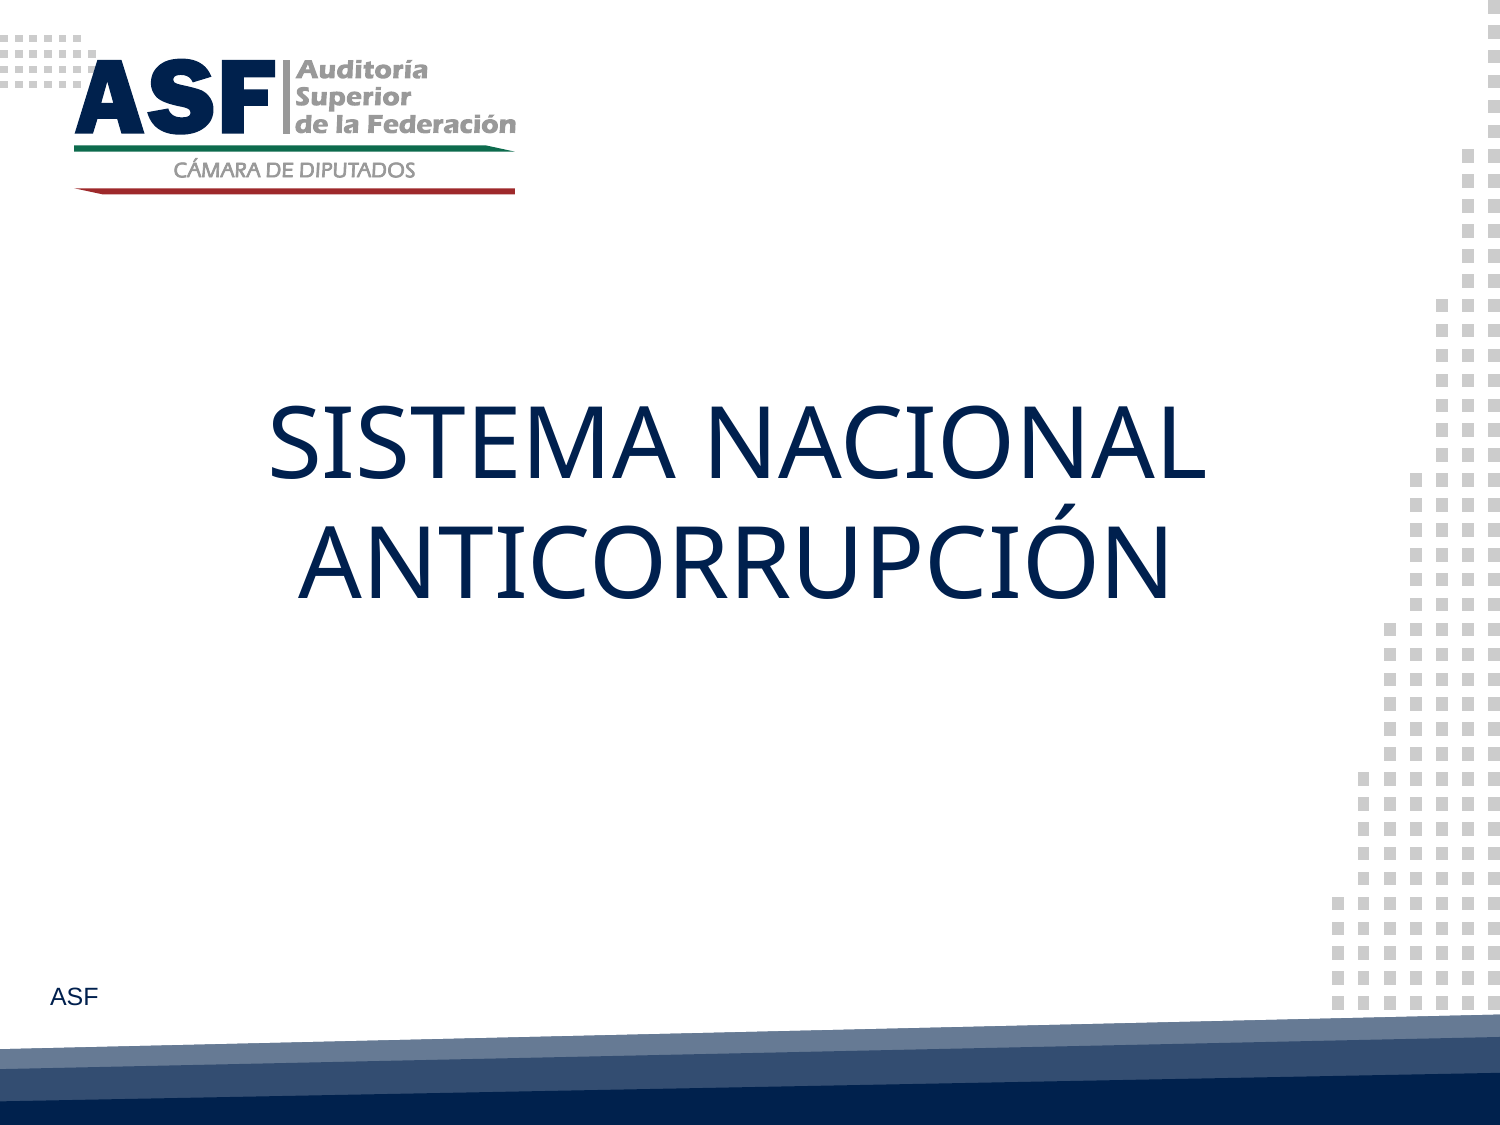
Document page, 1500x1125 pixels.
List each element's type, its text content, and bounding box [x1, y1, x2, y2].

title SISTEMA NACIONAL ANTICORRUPCIÓN [100, 349, 1376, 648]
text_box ASF [35, 972, 1125, 1018]
